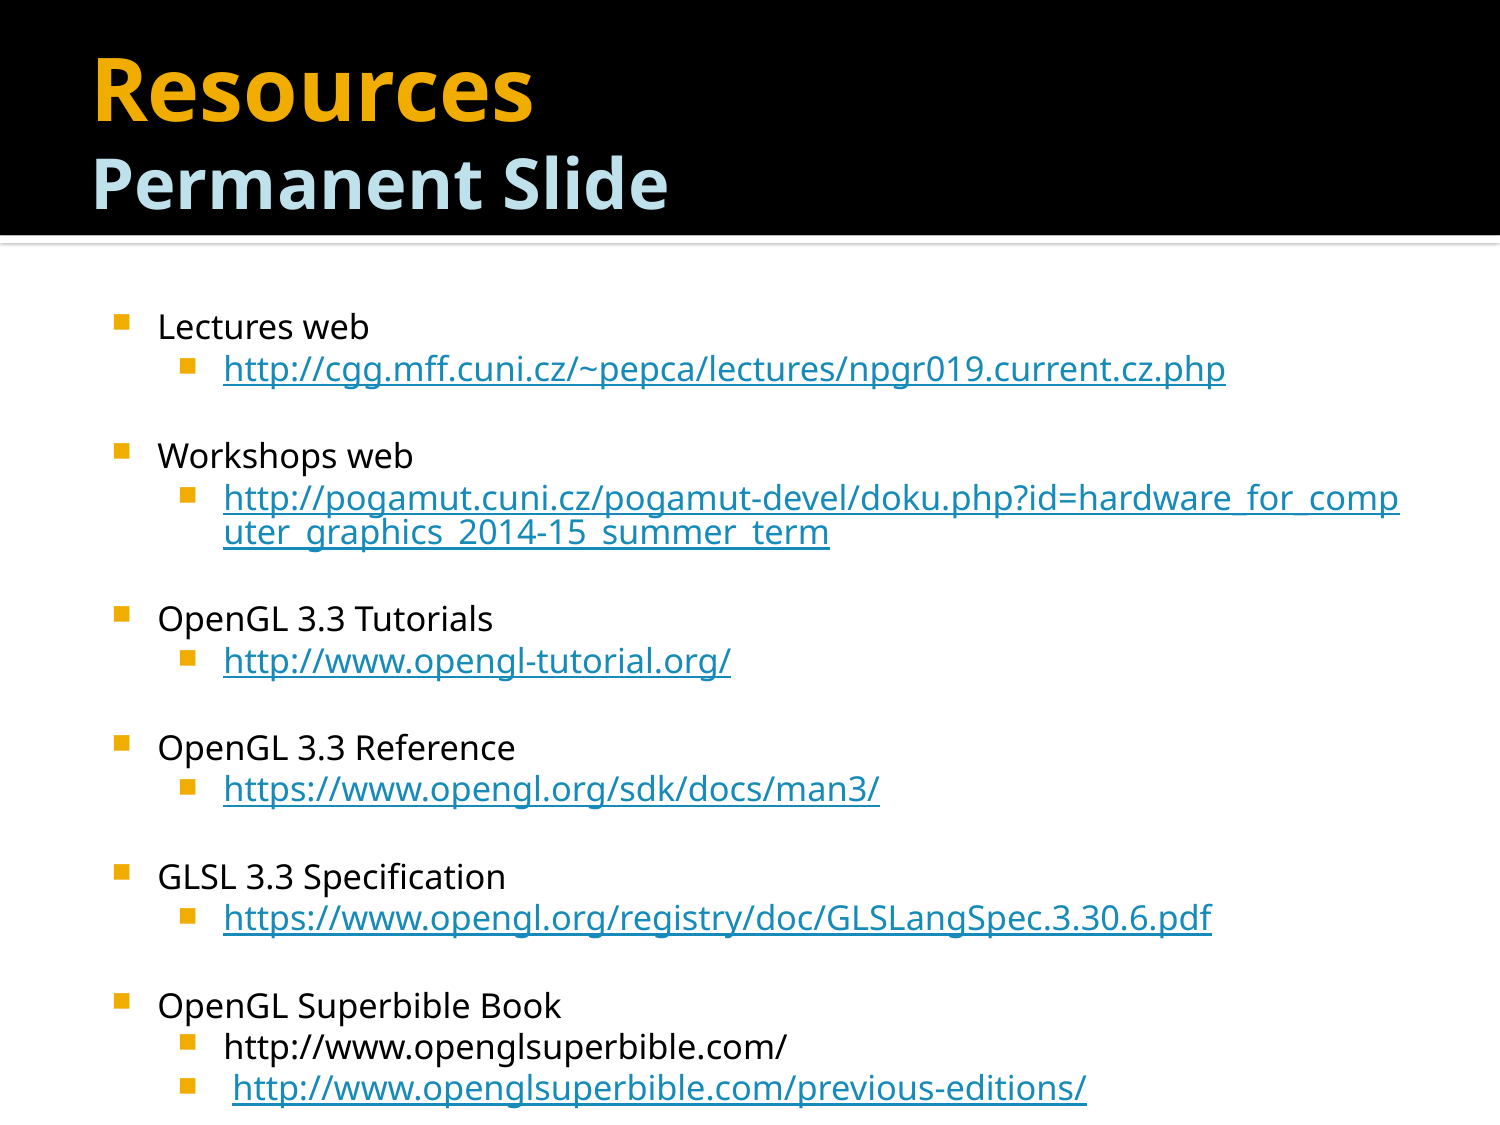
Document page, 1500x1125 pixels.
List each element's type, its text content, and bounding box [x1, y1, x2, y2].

title Resources Permanent Slide [75, 25, 1282, 231]
text_box Lectures web http://cgg.mff.cuni.cz/~pepca/lectures/npgr019.current.cz.php Workshops web http://pogamut.cuni.cz/pogamut-devel/doku.php?id=hardware_for_computer_graphics_2014-15_summer_term OpenGL 3.3 Tutorials http://www.opengl-tutorial.org/ OpenGL 3.3 Reference https://www.opengl.org/sdk/docs/man3/ GLSL 3.3 Specification https://www.opengl.org/registry/doc/GLSLangSpec.3.30.6.pdf OpenGL Superbible Book http://www.openglsuperbible.com/ http://www.openglsuperbible.com/previous-editions/ [85, 290, 1435, 1094]
